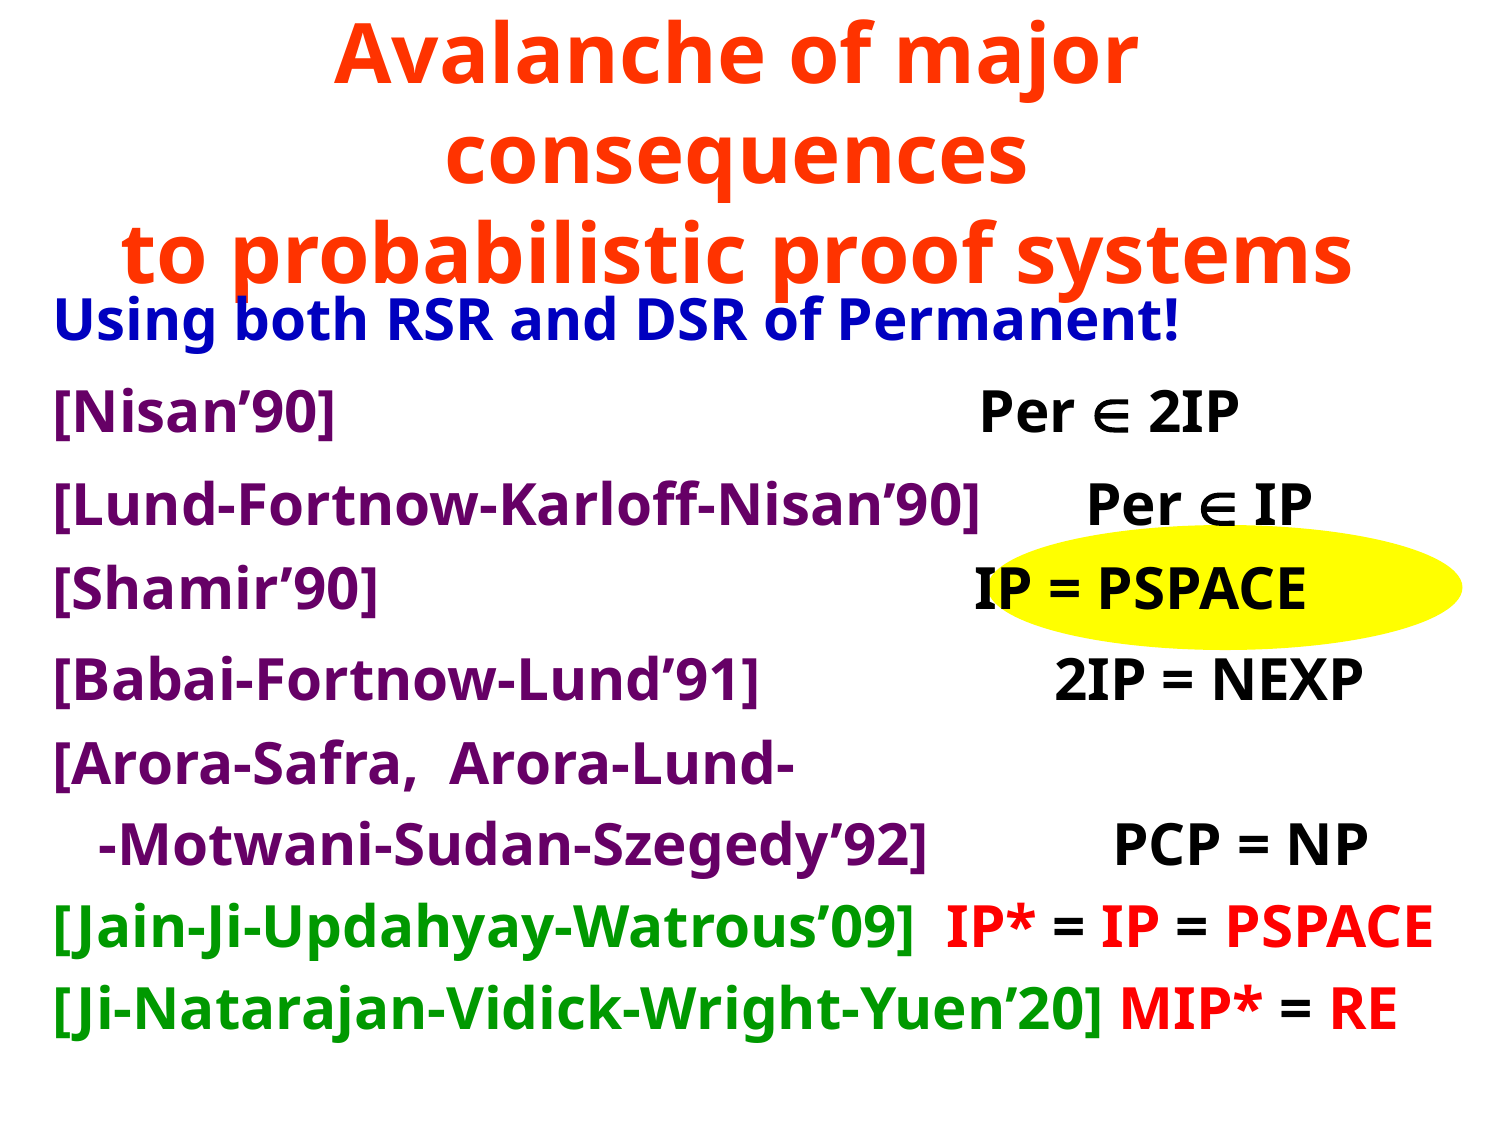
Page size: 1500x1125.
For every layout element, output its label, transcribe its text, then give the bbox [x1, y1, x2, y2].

list Using both RSR and DSR of Permanent! [Nisan’90] Per  2IP [Lund-Fortnow-Karloff-Nisan’90] Per  IP [Shamir’90] IP = PSPACE [Babai-Fortnow-Lund’91] 2IP = NEXP [Arora-Safra, Arora-Lund- -Motwani-Sudan-Szegedy’92] PCP = NP [Jain-Ji-Updahyay-Watrous’09] IP* = IP = PSPACE [Ji-Natarajan-Vidick-Wright-Yuen’20] MIP* = RE [37, 275, 1475, 1075]
title Avalanche of major consequences to probabilistic proof systems [62, 37, 1413, 263]
